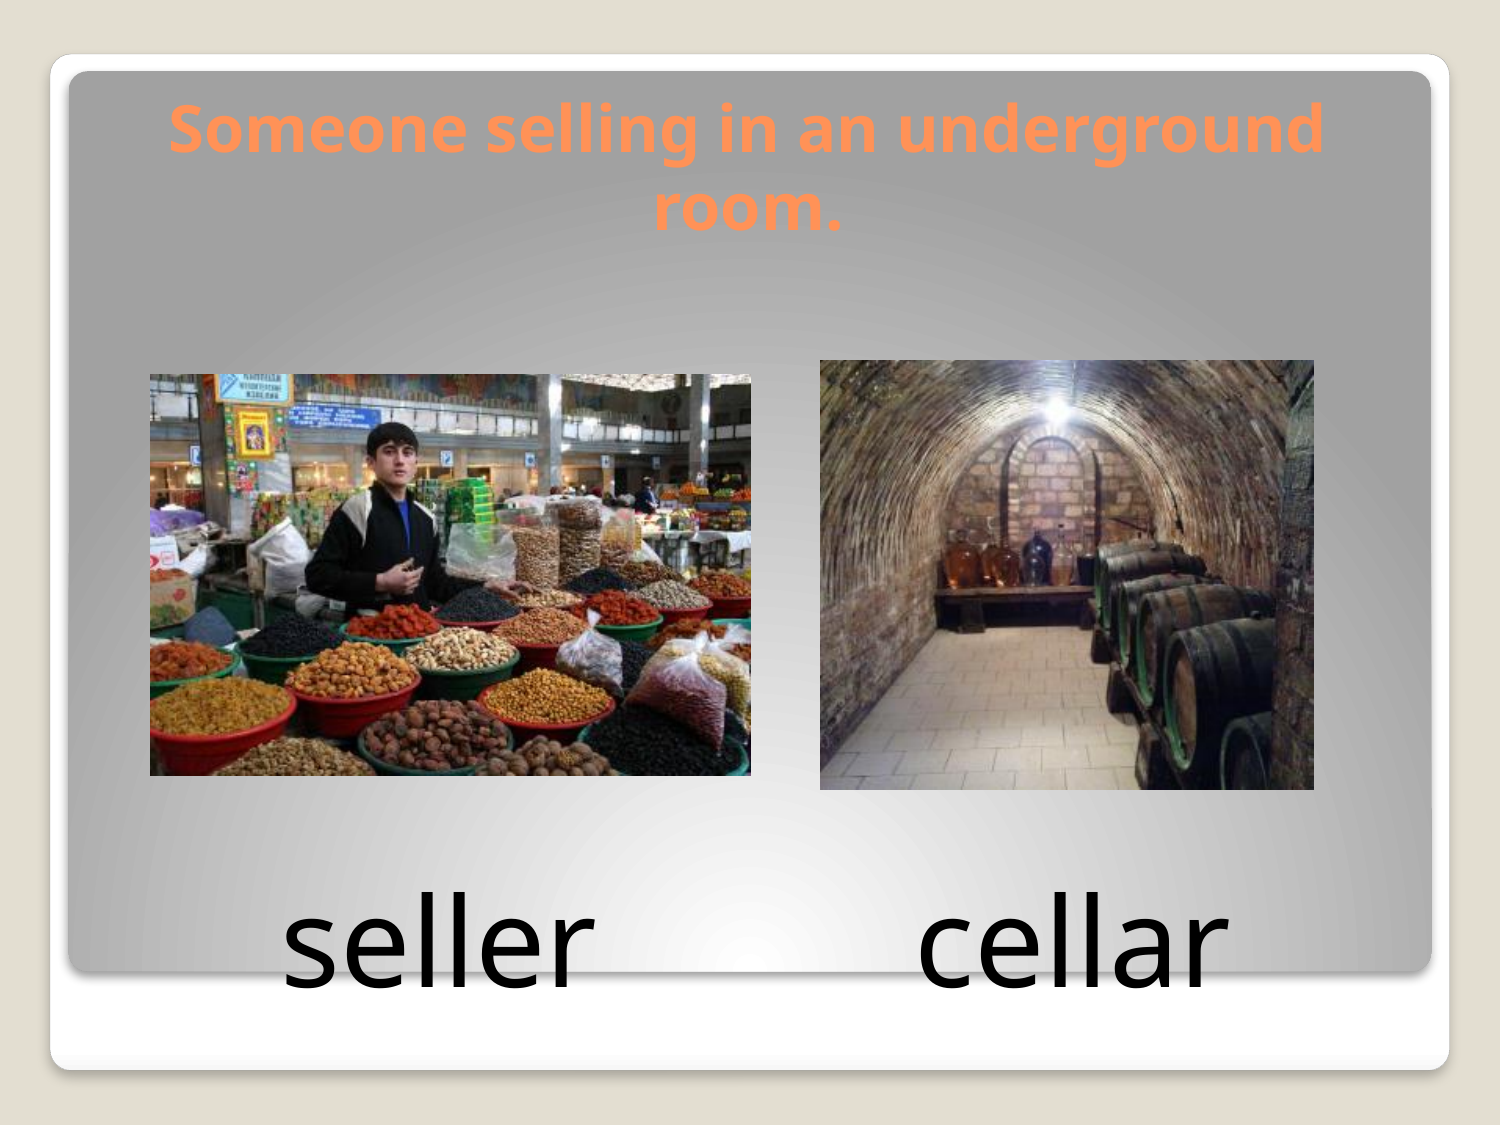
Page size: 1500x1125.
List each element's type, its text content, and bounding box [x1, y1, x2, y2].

text_box seller [199, 855, 680, 1021]
title Someone selling in an underground room. [76, 78, 1420, 251]
text_box cellar [832, 855, 1314, 1021]
picture [150, 374, 751, 776]
picture [820, 360, 1314, 790]
